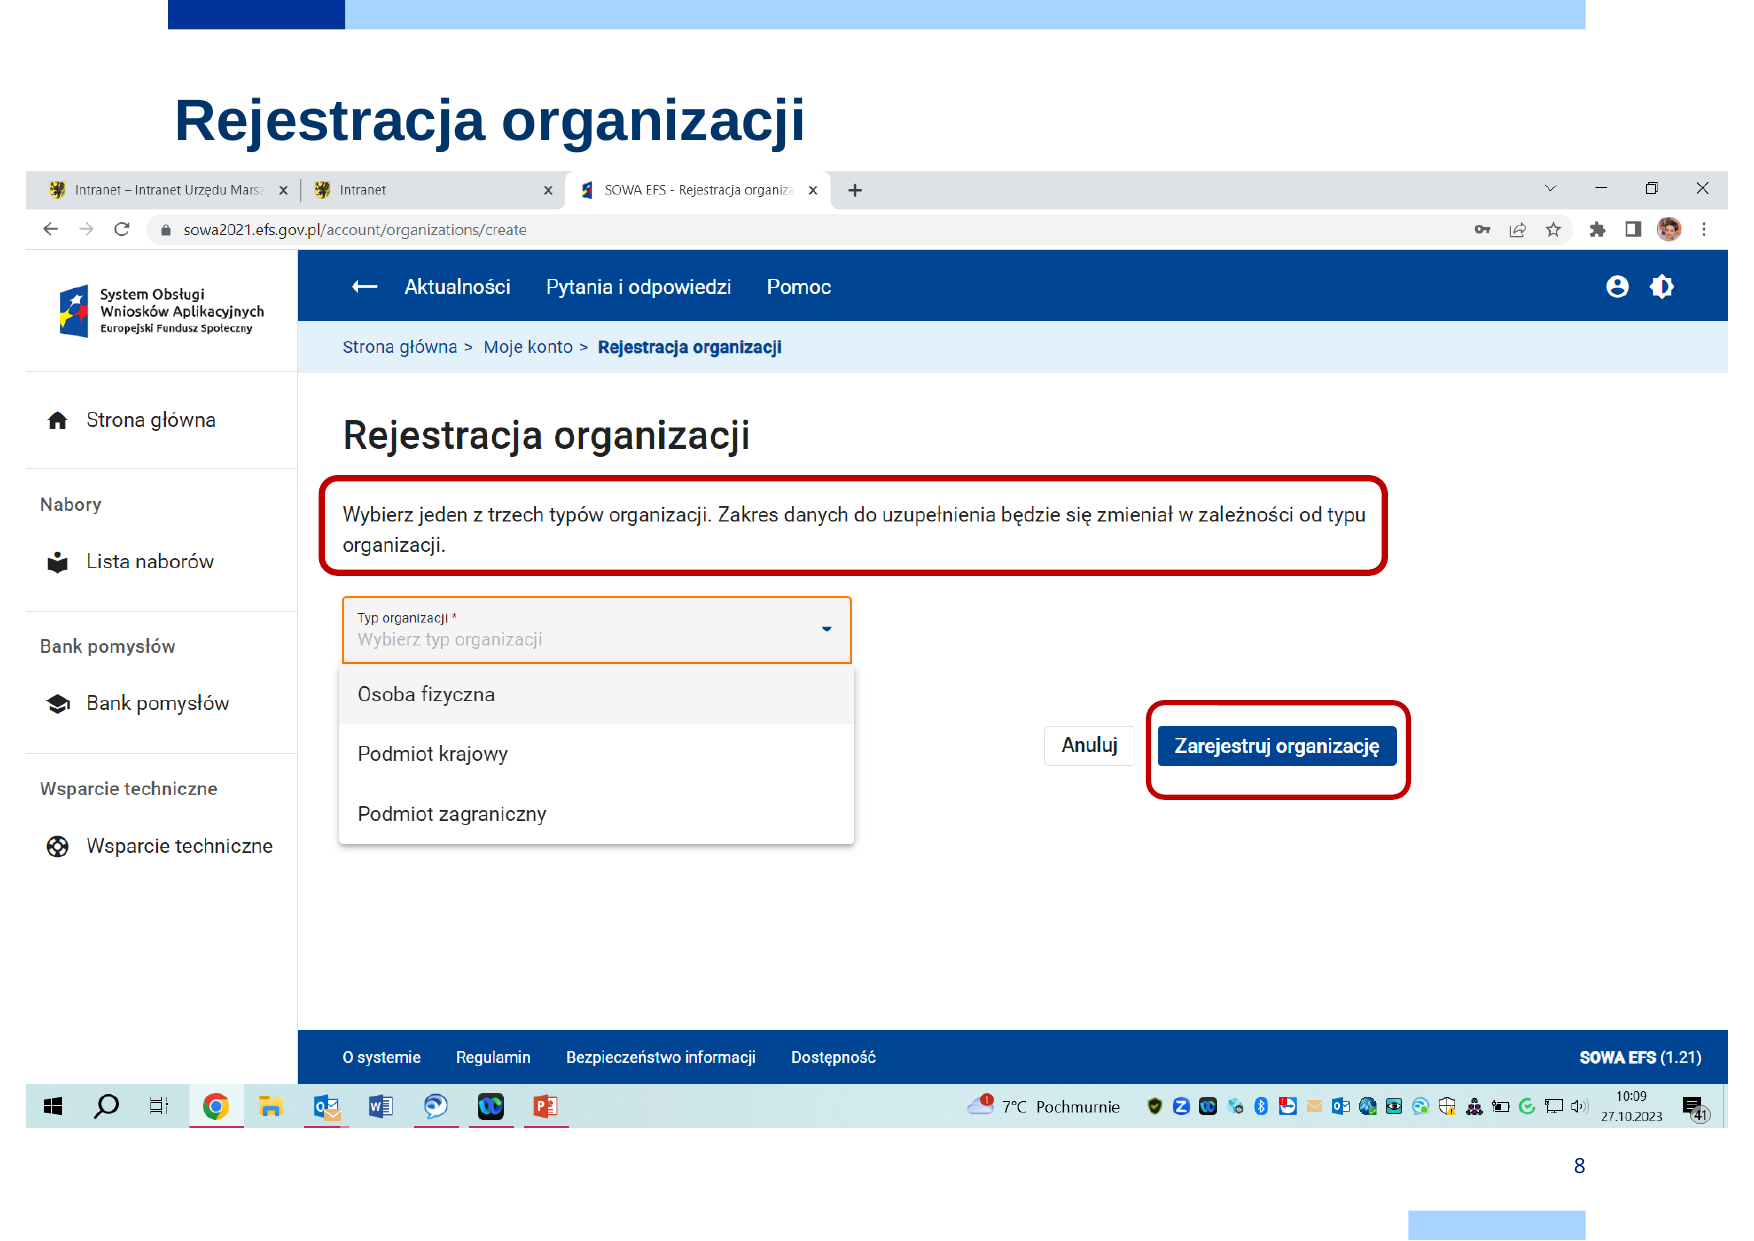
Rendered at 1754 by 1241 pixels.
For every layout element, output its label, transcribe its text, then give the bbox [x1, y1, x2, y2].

title Rejestracja organizacji [174, 76, 1598, 171]
slide_number 8 [1408, 1151, 1586, 1182]
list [26, 171, 1728, 1128]
